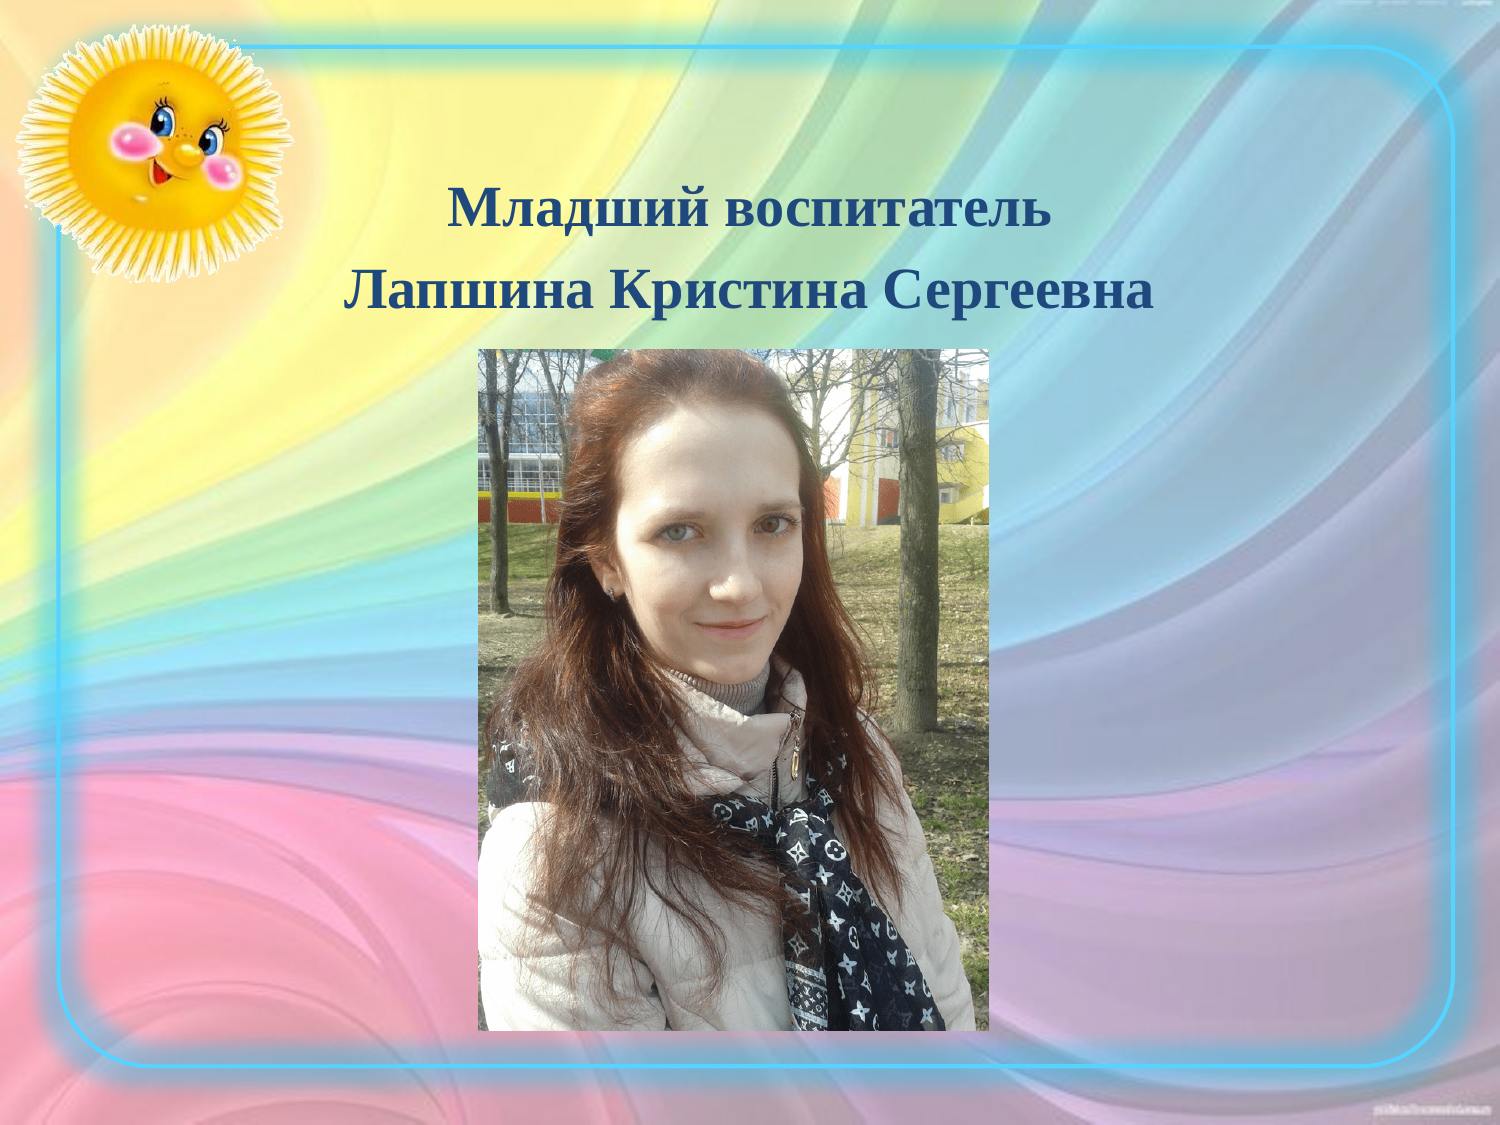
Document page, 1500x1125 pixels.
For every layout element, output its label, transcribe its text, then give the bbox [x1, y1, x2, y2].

list Младший воспитатель Лапшина Кристина Сергеевна [75, 160, 1425, 1005]
picture [477, 349, 989, 1031]
picture [11, 11, 340, 340]
